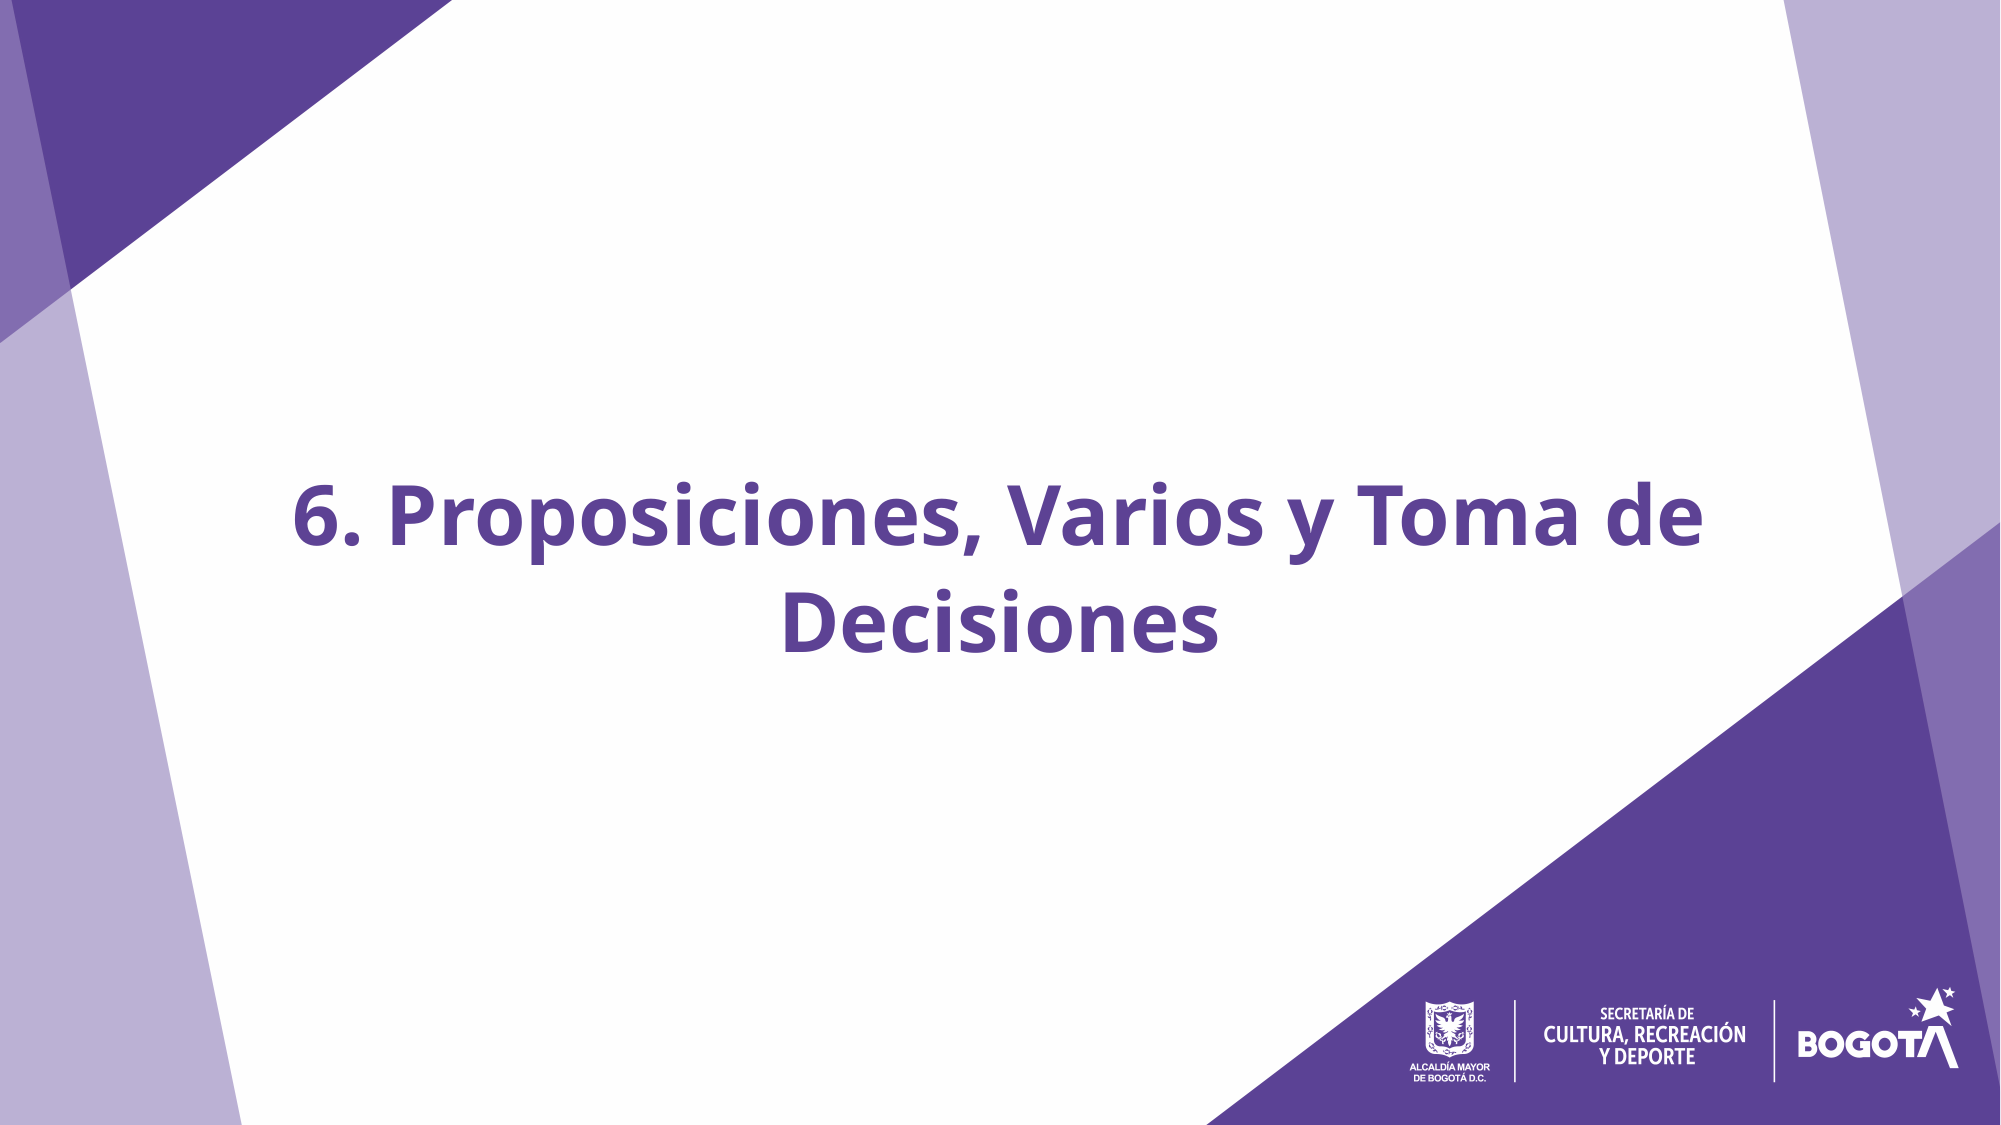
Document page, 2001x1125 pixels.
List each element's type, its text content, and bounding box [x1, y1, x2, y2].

text_box 6. Proposiciones, Varios y Toma de Decisiones [238, 382, 1761, 743]
picture [0, 0, 2001, 1125]
